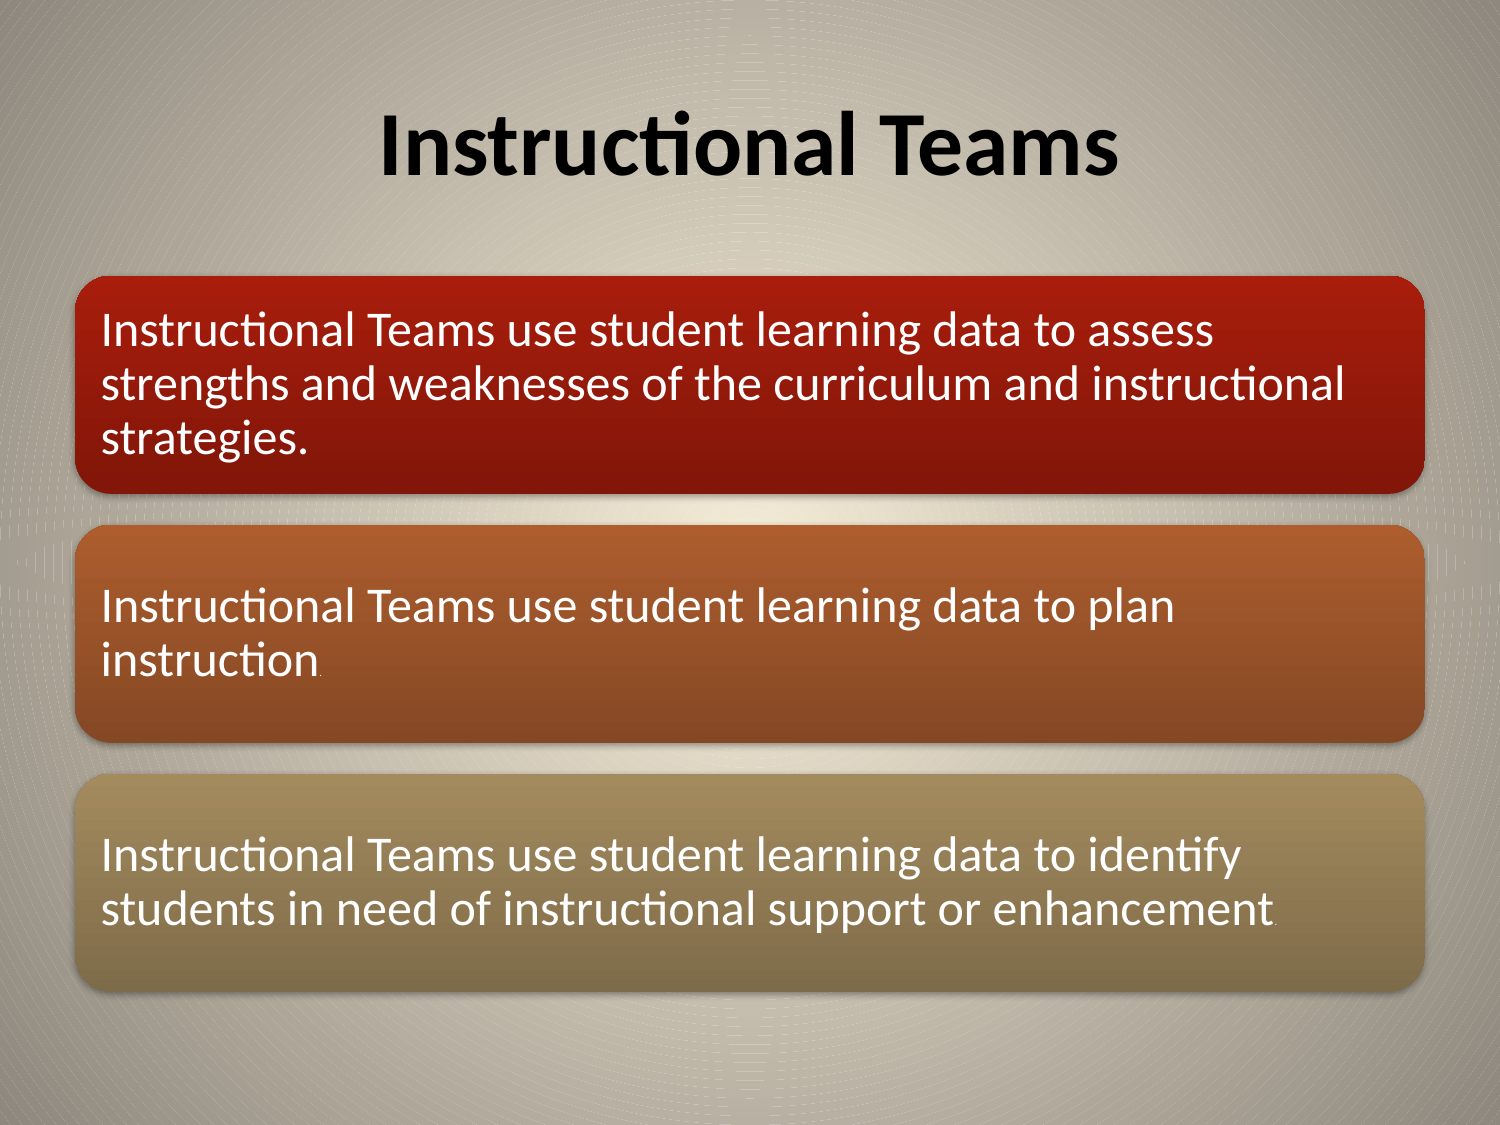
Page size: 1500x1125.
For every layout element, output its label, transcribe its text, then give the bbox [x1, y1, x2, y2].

title Instructional Teams [75, 45, 1425, 233]
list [74, 262, 1426, 1006]
